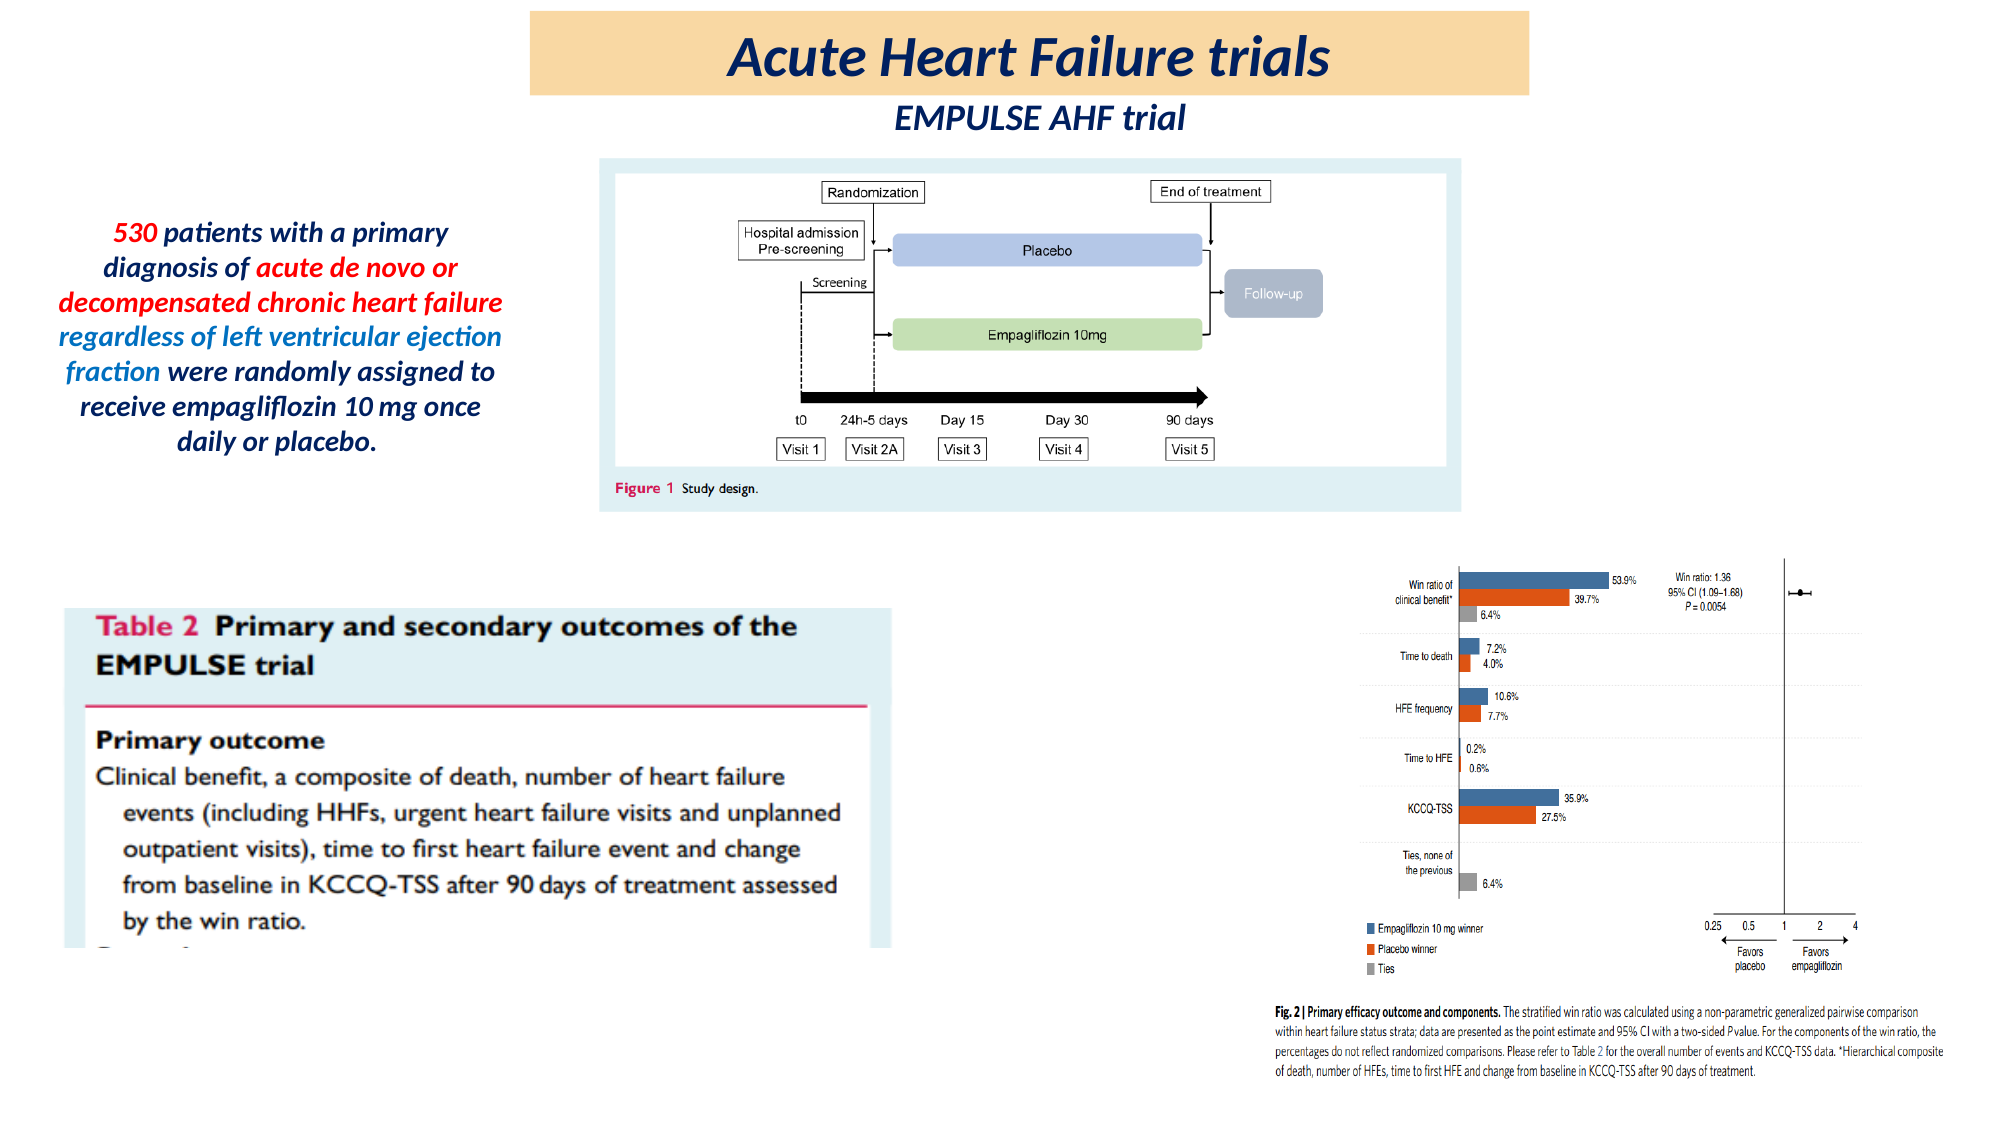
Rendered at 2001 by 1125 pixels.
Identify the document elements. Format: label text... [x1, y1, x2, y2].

text_box EMPULSE AHF trial [540, 85, 1541, 146]
text_box Acute Heart Failure trials [529, 10, 1530, 96]
picture [1266, 537, 1968, 1093]
picture [586, 146, 1473, 528]
text_box 530 patients with a primary diagnosis of acute de novo or decompensated chronic heart failure regardless of left ventricular ejection fraction were randomly assigned to receive empagliflozin 10 mg once daily or placebo. [42, 205, 519, 465]
picture [32, 608, 927, 948]
